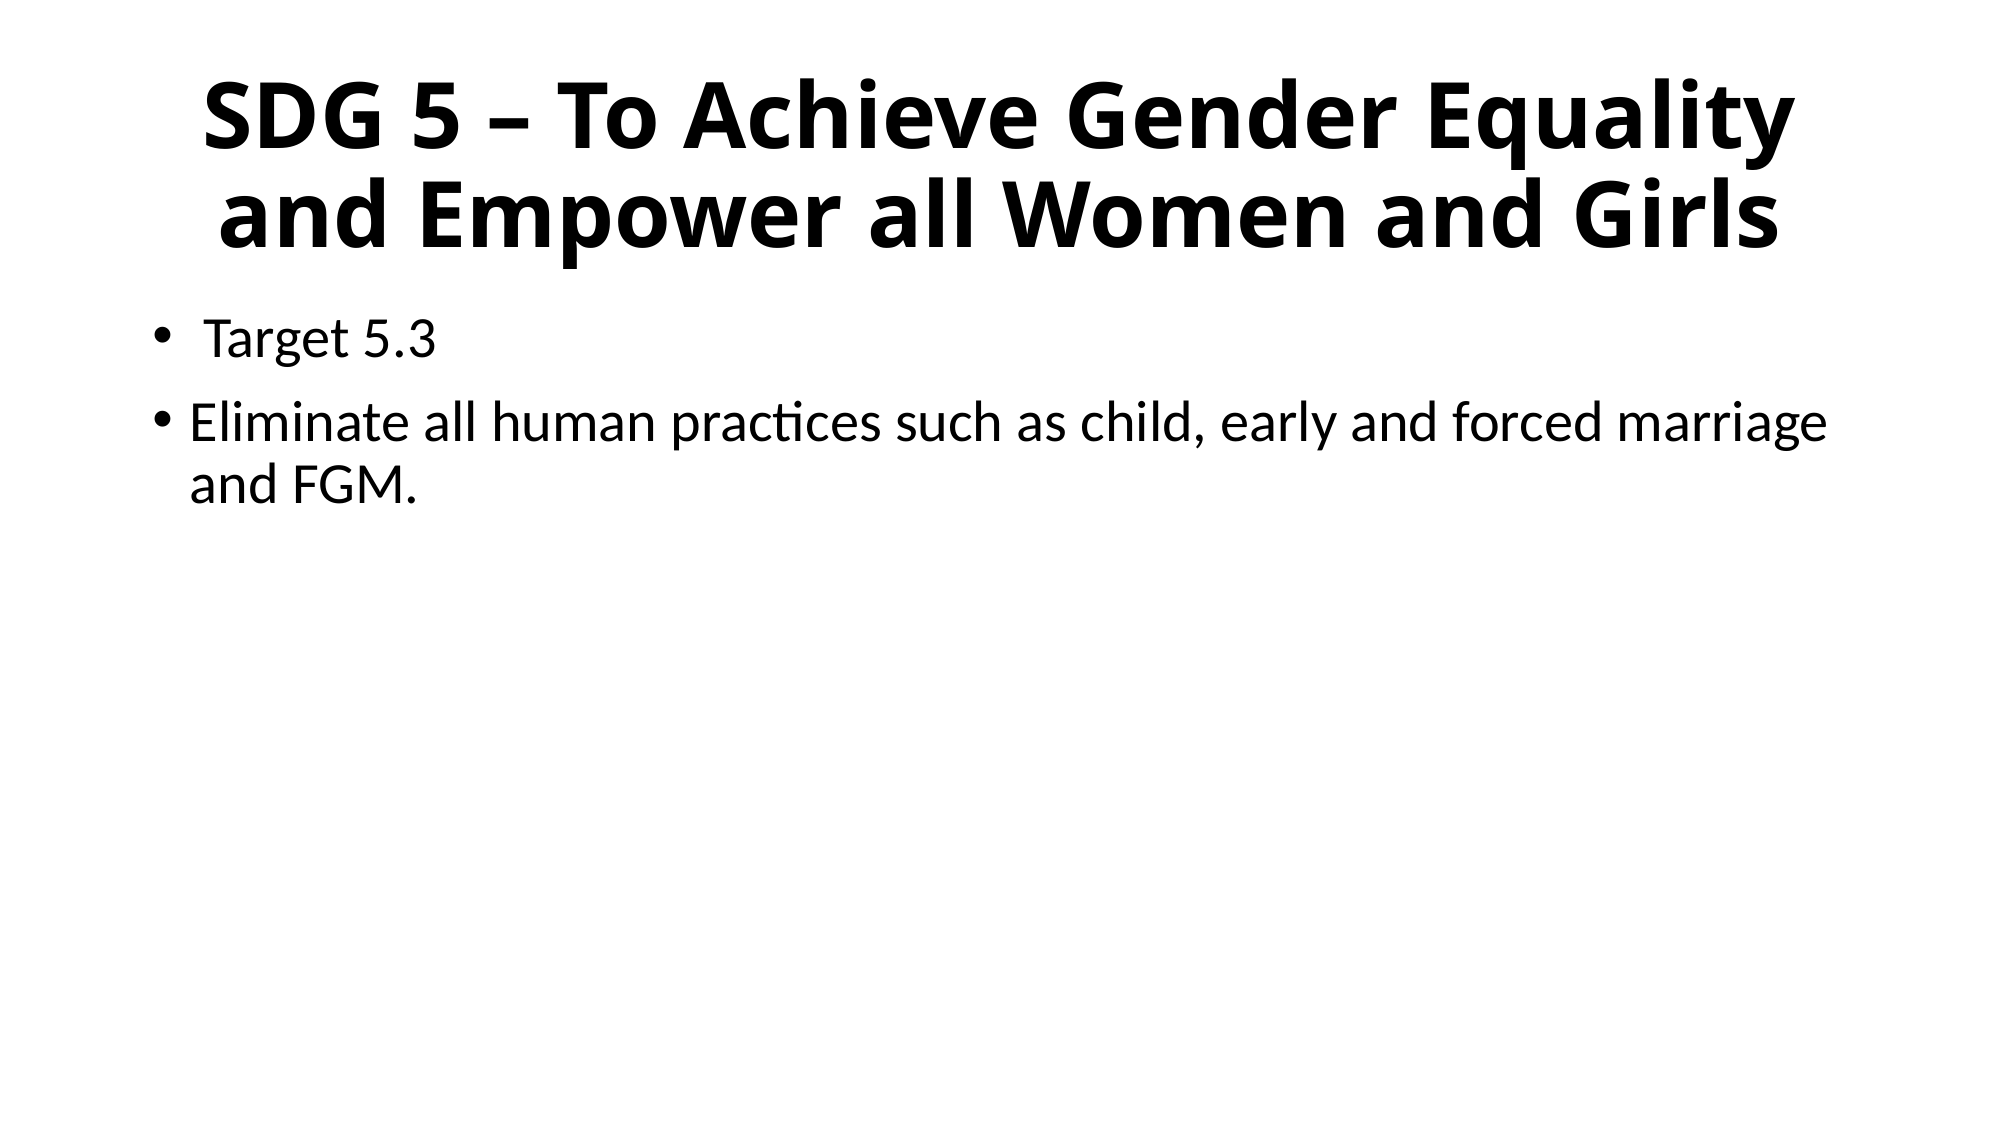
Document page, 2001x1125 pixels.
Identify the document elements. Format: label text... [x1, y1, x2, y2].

title SDG 5 – To Achieve Gender Equality and Empower all Women and Girls [137, 59, 1863, 278]
list Target 5.3 Eliminate all human practices such as child, early and forced marriage and FGM. [137, 299, 1863, 1014]
